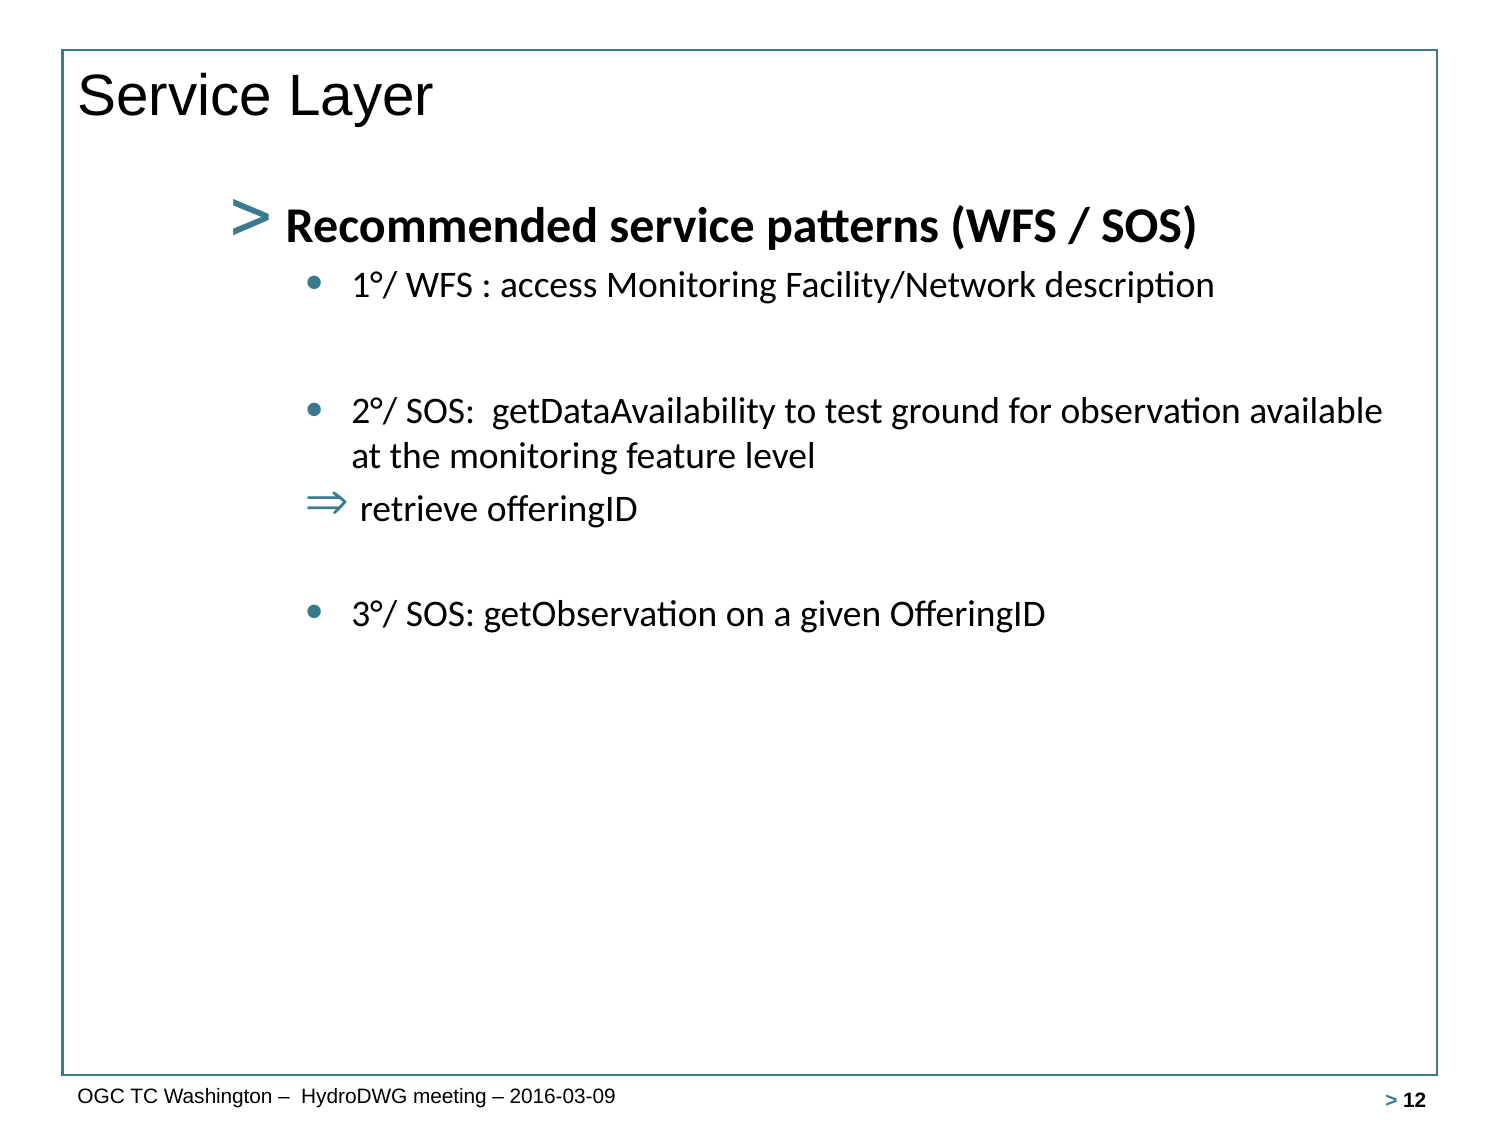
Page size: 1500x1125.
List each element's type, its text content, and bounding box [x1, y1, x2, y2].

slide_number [62, 1074, 821, 1125]
list Recommended service patterns (WFS / SOS) 1°/ WFS : access Monitoring Facility/Network description 2°/ SOS: getDataAvailability to test ground for observation available at the monitoring feature level retrieve offeringID 3°/ SOS: getObservation on a given OfferingID [214, 184, 1436, 922]
title Service Layer [62, 50, 1436, 150]
slide_number > 12 [1116, 1079, 1442, 1125]
